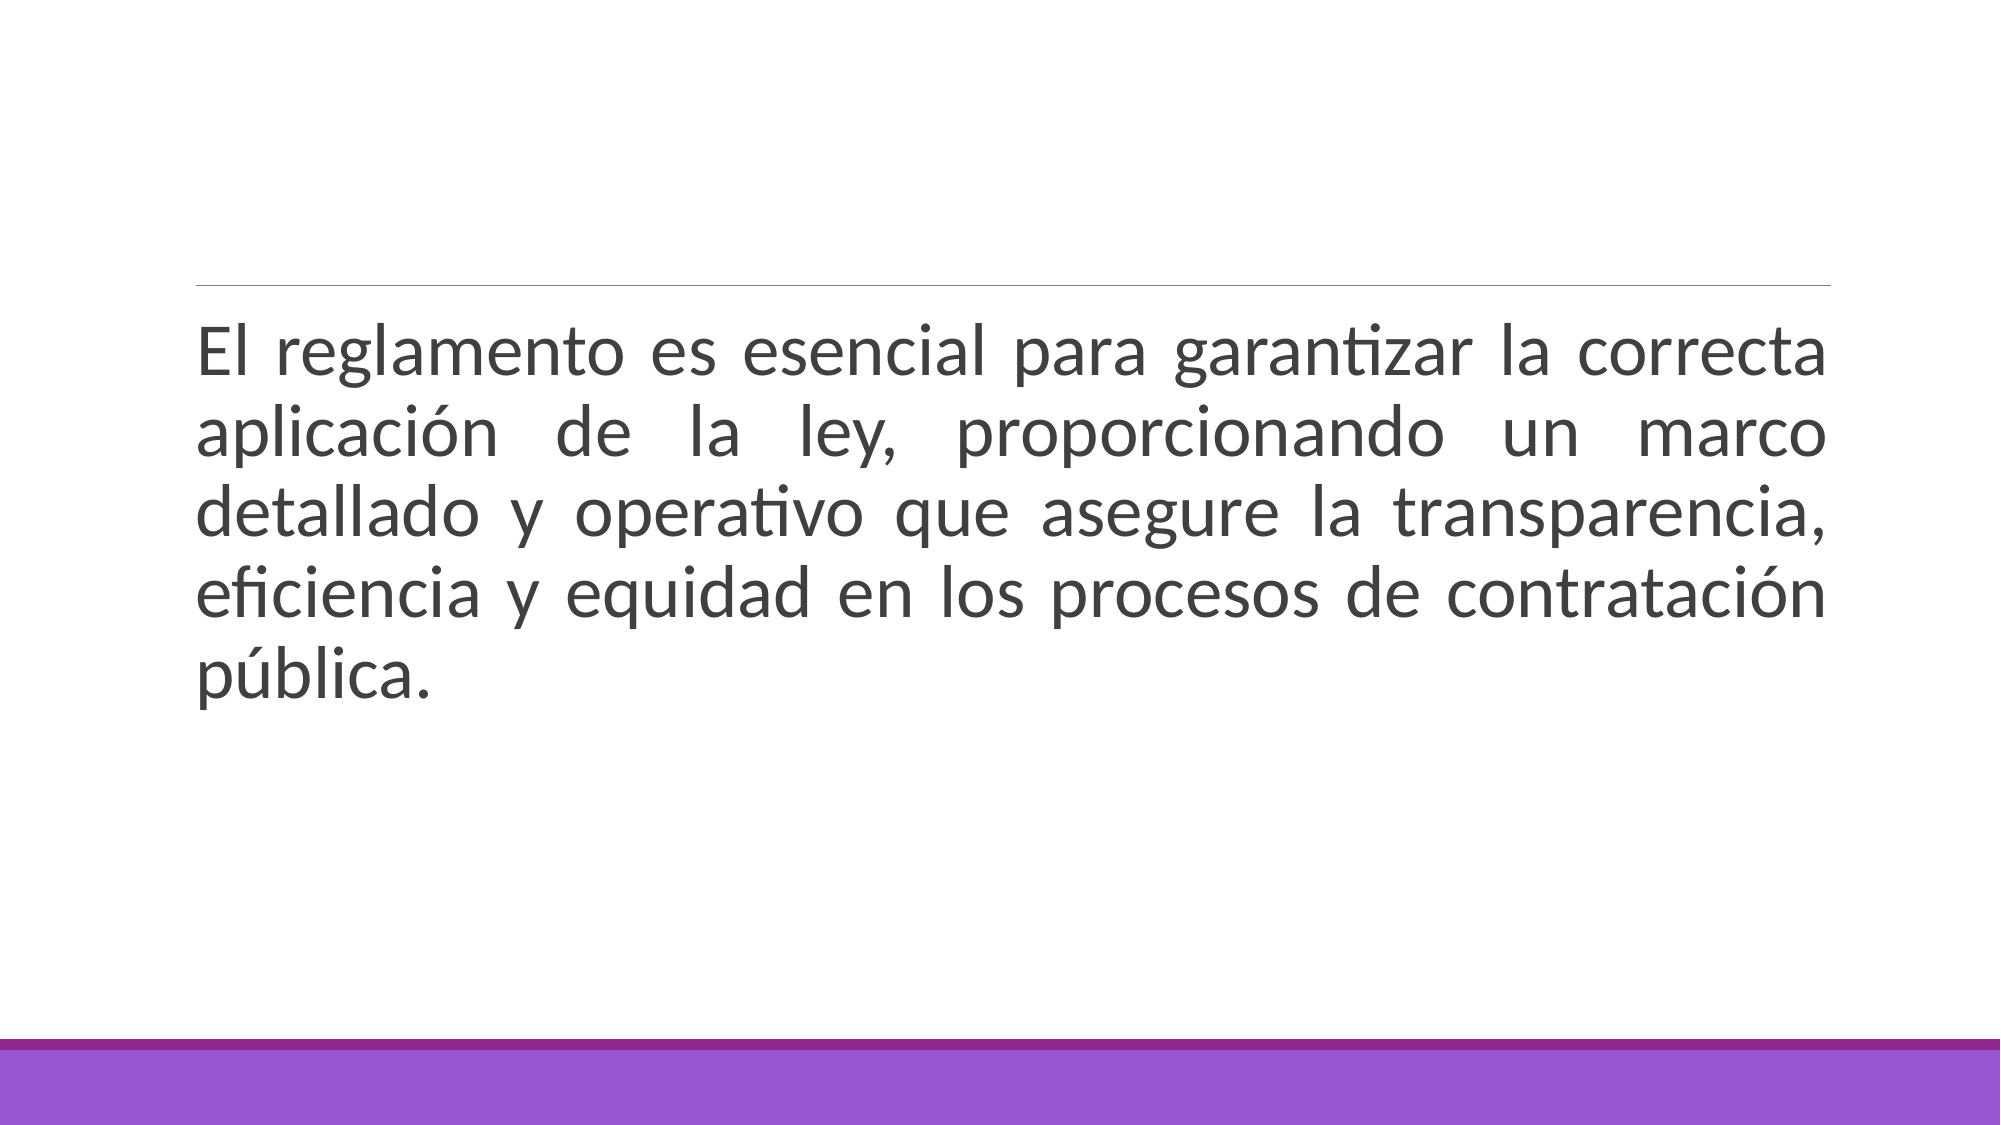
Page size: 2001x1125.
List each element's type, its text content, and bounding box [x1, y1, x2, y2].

list El reglamento es esencial para garantizar la correcta aplicación de la ley, proporcionando un marco detallado y operativo que asegure la transparencia, eficiencia y equidad en los procesos de contratación pública. [180, 302, 1830, 963]
